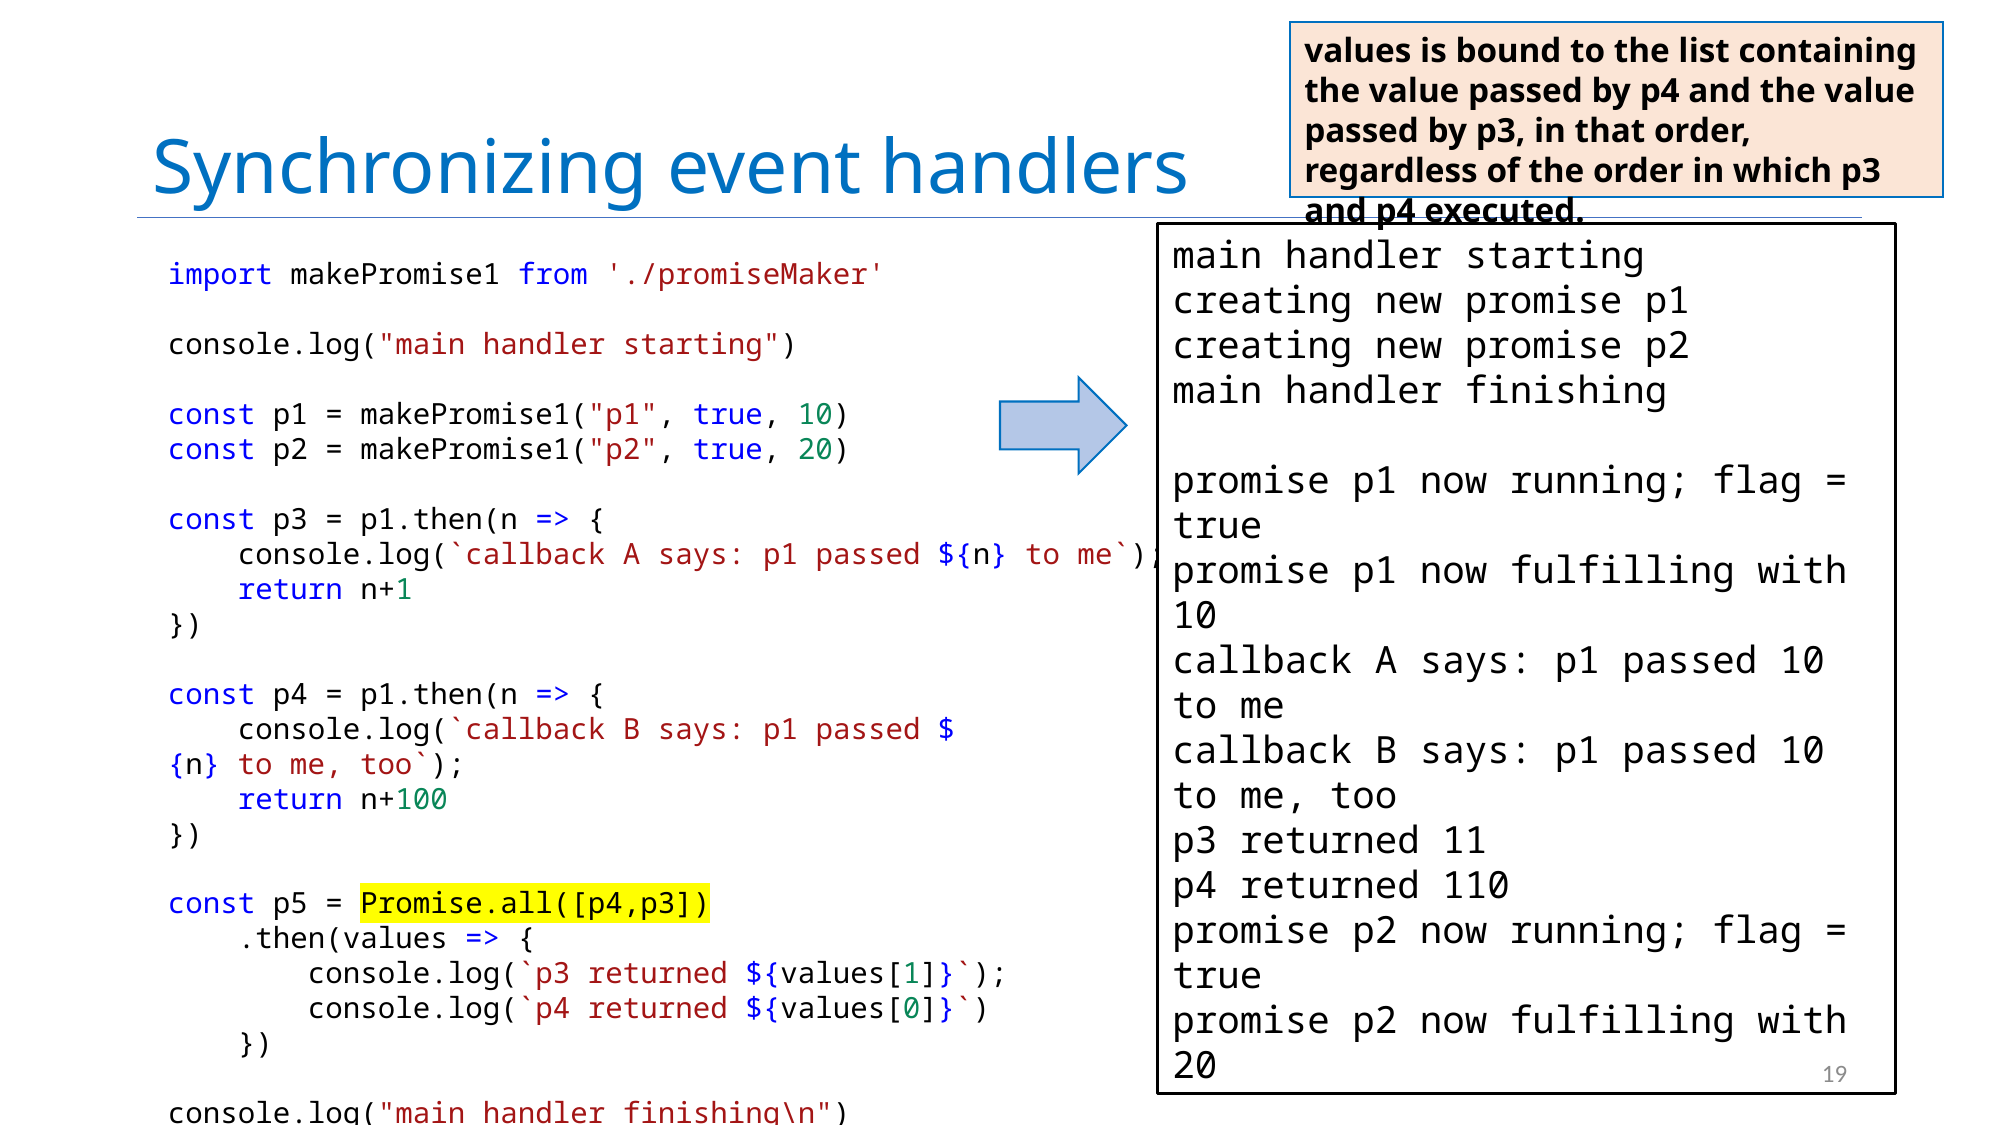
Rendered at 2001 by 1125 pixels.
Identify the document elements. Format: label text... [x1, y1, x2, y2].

slide_number 19 [1412, 1094, 1863, 1103]
text_box main handler starting creating new promise p1 creating new promise p2 main handler finishing promise p1 now running; flag = true promise p1 now fulfilling with 10 callback A says: p1 passed 10 to me callback B says: p1 passed 10 to me, too p3 returned 11 p4 returned 110 promise p2 now running; flag = true promise p2 now fulfilling with 20 [1157, 223, 1896, 1094]
text_box import makePromise1 from './promiseMaker' console.log("main handler starting") const p1 = makePromise1("p1", true, 10) const p2 = makePromise1("p2", true, 20) const p3 = p1.then(n => { console.log(`callback A says: p1 passed ${n} to me`); return n+1 }) const p4 = p1.then(n => { console.log(`callback B says: p1 passed ${n} to me, too`); return n+100 }) const p5 = Promise.all([p4,p3]) .then(values => { console.log(`p3 returned ${values[1]}`); console.log(`p4 returned ${values[0]}`) }) console.log("main handler finishing\n") [153, 248, 1204, 1125]
text_box values is bound to the list containing the value passed by p4 and the value passed by p3, in that order, regardless of the order in which p3 and p4 executed. [1289, 21, 1944, 198]
title Synchronizing event handlers [137, 0, 1863, 218]
